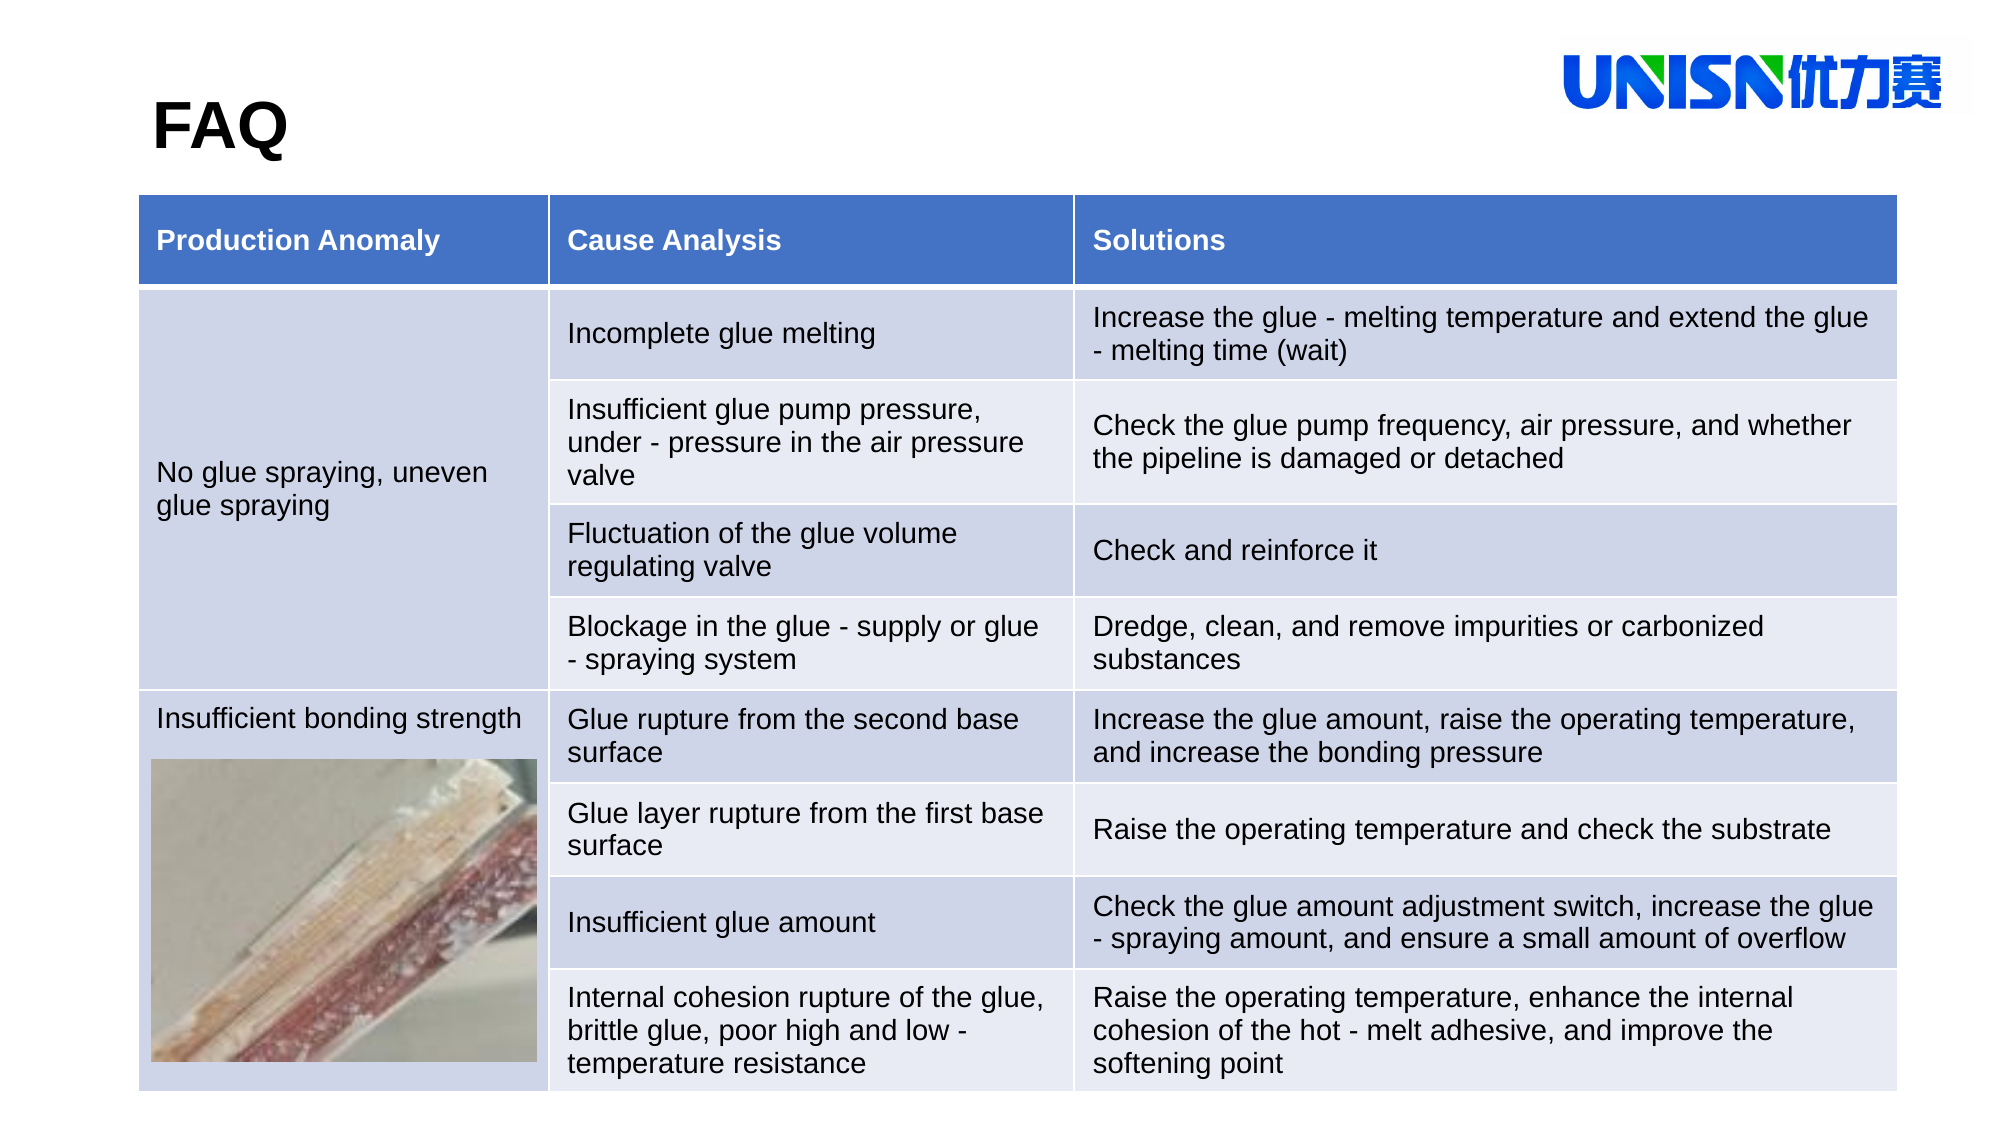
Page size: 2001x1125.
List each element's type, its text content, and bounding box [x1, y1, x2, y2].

table_cell Check the glue amount adjustment switch, increase the glue - spraying amount, and ensure a small amount of overflow [1075, 877, 1897, 968]
picture [1559, 35, 1973, 115]
table_cell Increase the glue - melting temperature and extend the glue - melting time (wait) [1075, 290, 1897, 379]
table_cell Raise the operating temperature and check the substrate [1075, 784, 1897, 875]
table_cell Incomplete glue melting [550, 290, 1073, 379]
table_cell No glue spraying, uneven glue spraying [139, 290, 548, 689]
table_header Production Anomaly [139, 195, 548, 284]
table_cell Increase the glue amount, raise the operating temperature, and increase the bonding pressure [1075, 691, 1897, 782]
table_cell Glue rupture from the second base surface [550, 691, 1073, 782]
table_cell Insufficient glue pump pressure, under - pressure in the air pressure valve [550, 381, 1073, 503]
table_cell Blockage in the glue - supply or glue - spraying system [550, 598, 1073, 689]
table_cell Check the glue pump frequency, air pressure, and whether the pipeline is damaged or detached [1075, 381, 1897, 503]
table_cell Raise the operating temperature, enhance the internal cohesion of the hot - melt adhesive, and improve the softening point [1075, 970, 1897, 1091]
table_cell Check and reinforce it [1075, 505, 1897, 596]
table_cell Fluctuation of the glue volume regulating valve [550, 505, 1073, 596]
table_cell Internal cohesion rupture of the glue, brittle glue, poor high and low - temperature resistance [550, 970, 1073, 1091]
table_cell Glue layer rupture from the first base surface [550, 784, 1073, 875]
table_header Solutions [1075, 195, 1897, 284]
title FAQ [137, 75, 783, 171]
table_cell Insufficient glue amount [550, 877, 1073, 968]
table_cell Dredge, clean, and remove impurities or carbonized substances [1075, 598, 1897, 689]
table_header Cause Analysis [550, 195, 1073, 284]
table_cell Insufficient bonding strength [139, 691, 548, 1091]
picture [151, 759, 537, 1062]
